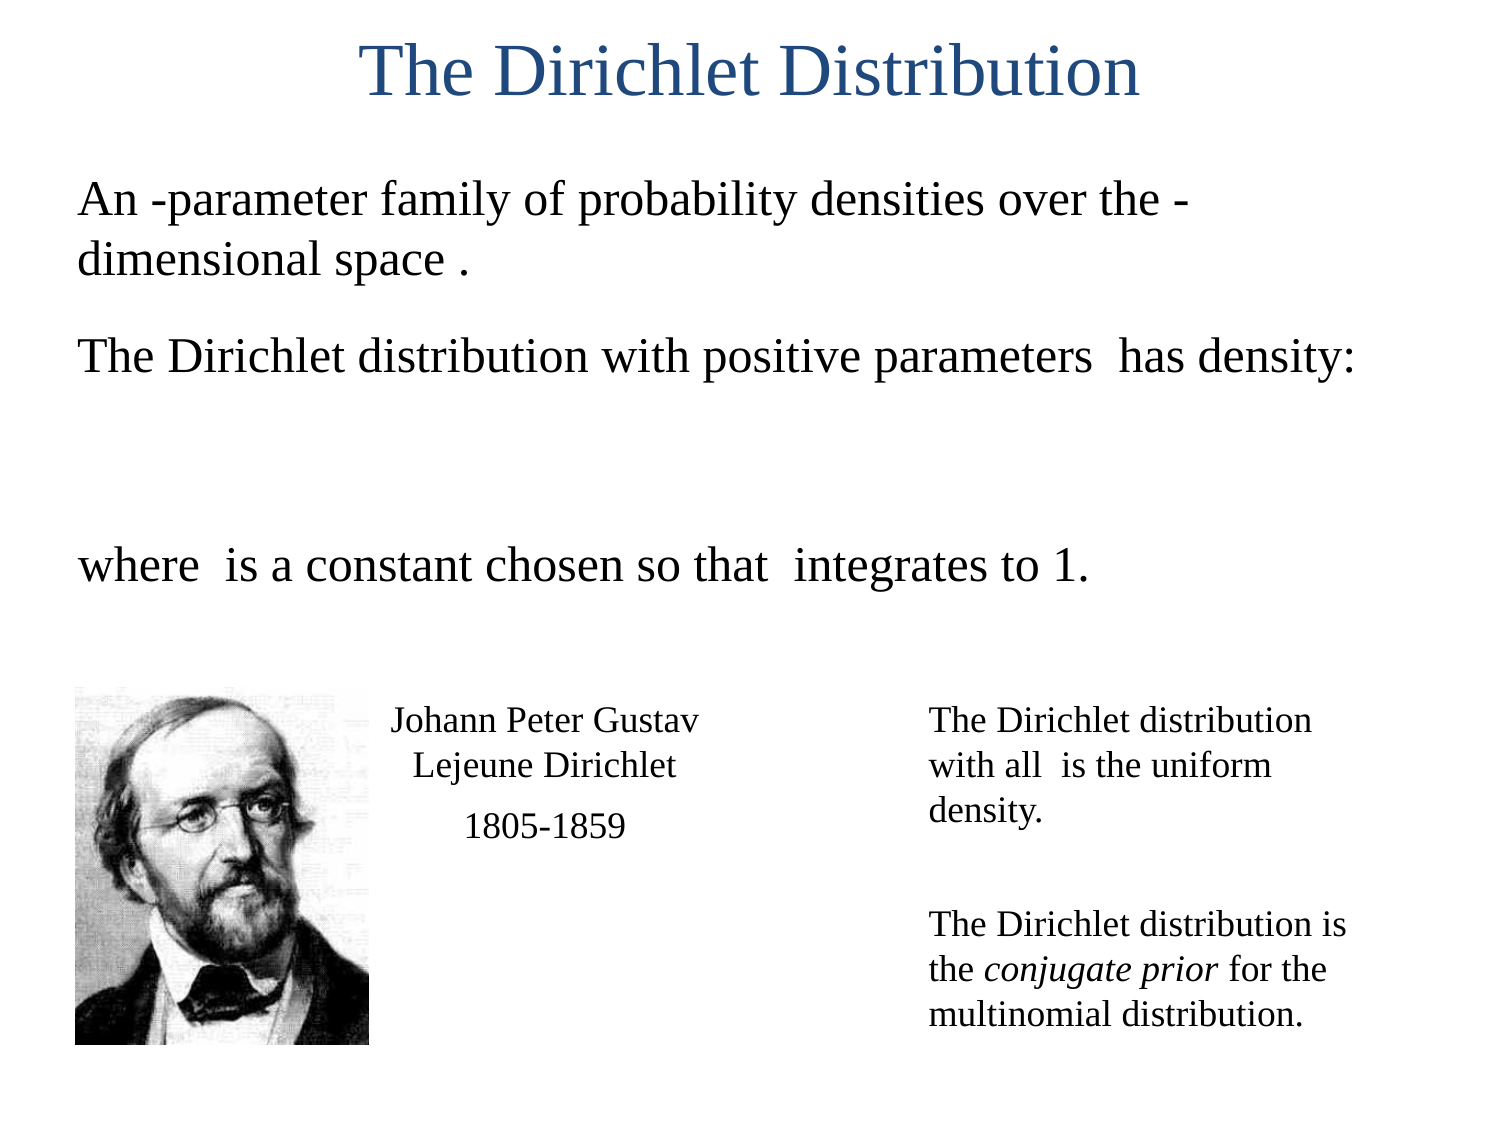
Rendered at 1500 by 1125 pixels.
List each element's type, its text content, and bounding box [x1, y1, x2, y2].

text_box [62, 314, 1401, 601]
text_box Johann Peter Gustav Lejeune Dirichlet [371, 687, 721, 793]
title The Dirichlet Distribution [75, 6, 1425, 125]
text_box The Dirichlet distribution is the conjugate prior for the multinomial distribution. [913, 891, 1376, 1042]
picture [75, 687, 369, 1045]
text_box 1805-1859 [448, 793, 641, 854]
